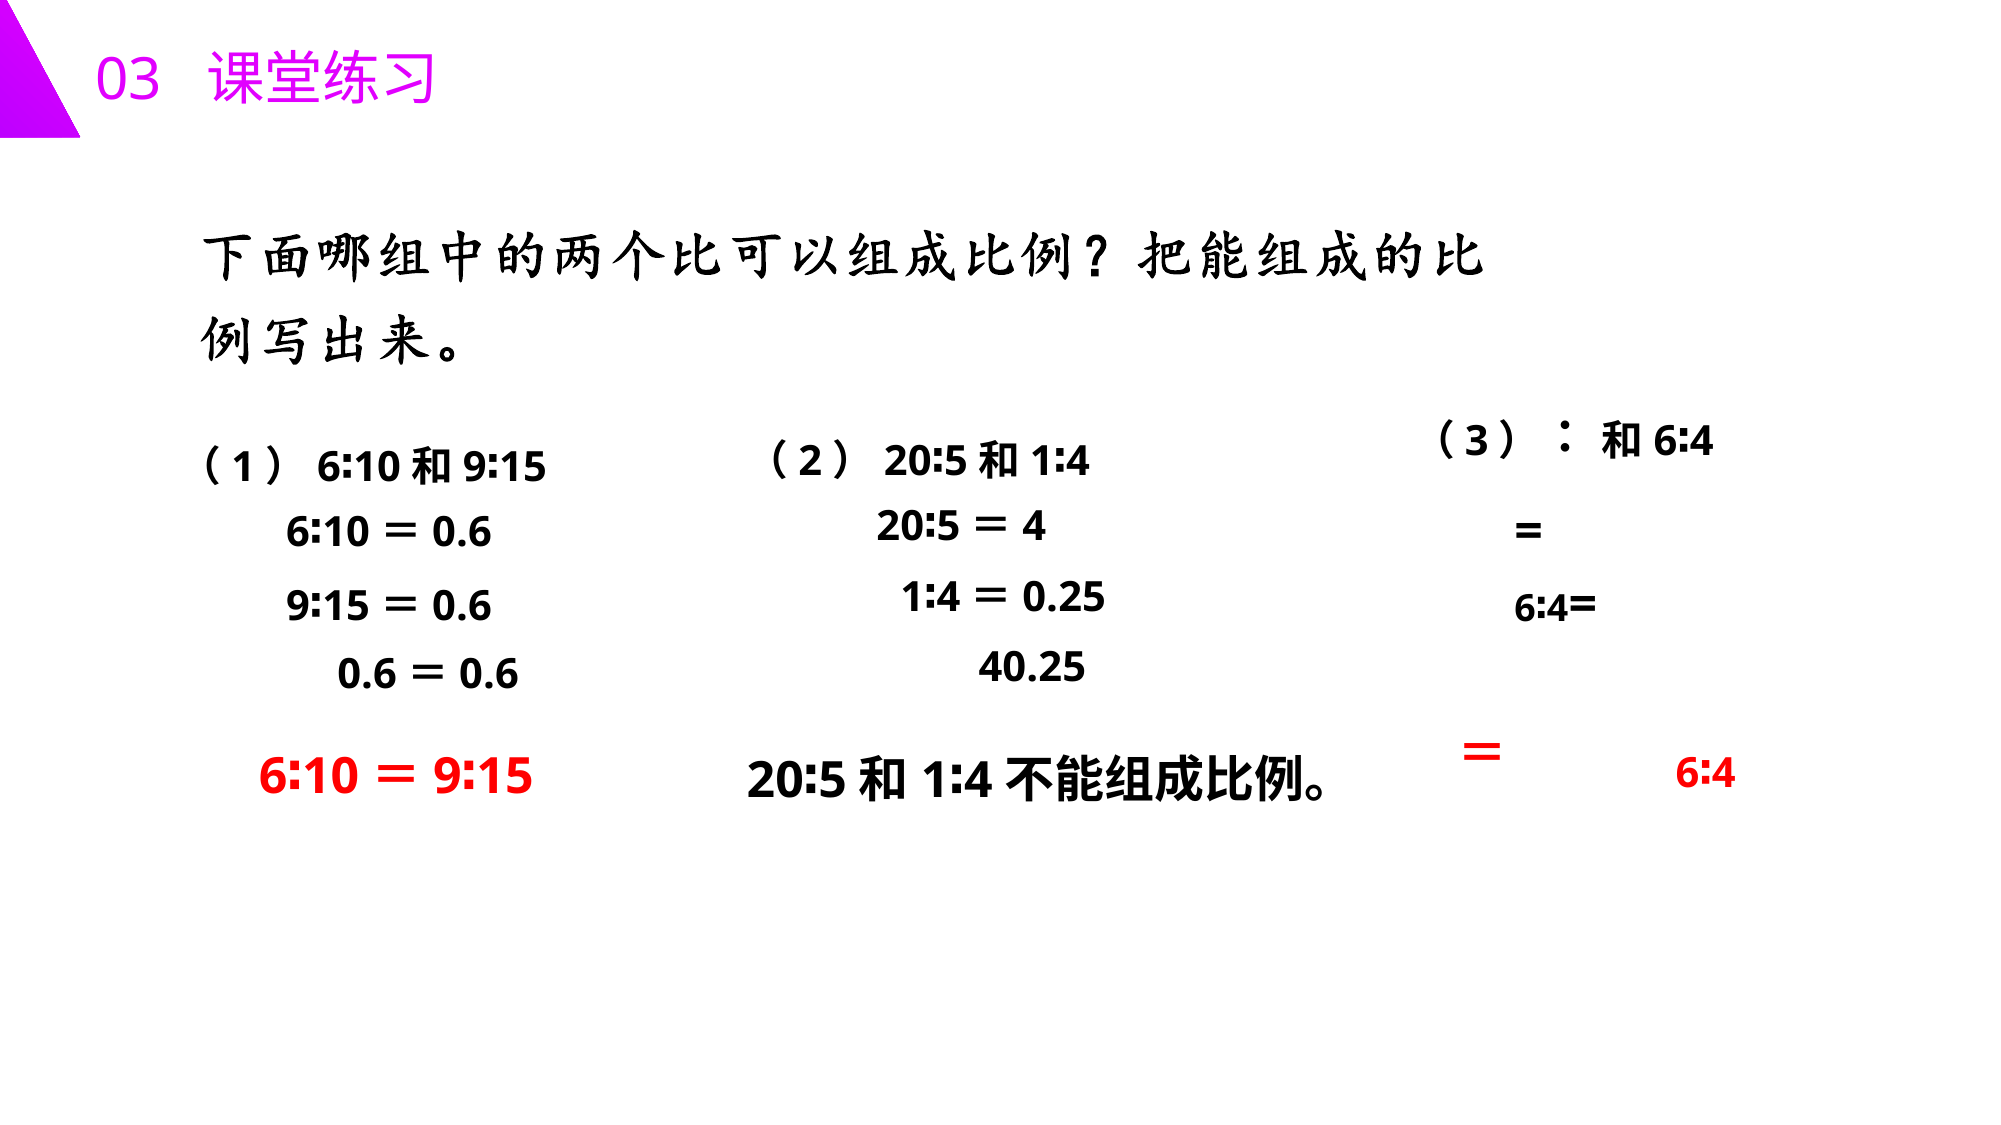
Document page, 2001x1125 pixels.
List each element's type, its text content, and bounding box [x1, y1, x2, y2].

text_box [1316, 229, 1366, 281]
text_box 6∶10＝9∶15 [182, 736, 610, 811]
text_box [987, 232, 1014, 275]
text_box [1201, 231, 1223, 280]
text_box 0.6＝0.6 [322, 639, 748, 704]
text_box [1035, 238, 1061, 274]
text_box （1）6∶10和9∶15 [164, 432, 590, 498]
text_box [1020, 231, 1039, 277]
list 03 课堂练习 [80, 41, 463, 121]
text_box [1258, 232, 1279, 266]
text_box （2）20∶5和1∶4 [731, 426, 1157, 492]
text_box 20∶5和1∶4不能组成比例。 [731, 740, 1405, 816]
text_box [380, 232, 401, 266]
text_box [1086, 234, 1107, 266]
text_box [379, 264, 401, 277]
text_box [1137, 230, 1190, 279]
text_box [1442, 680, 1767, 820]
text_box [864, 239, 899, 275]
text_box [1258, 239, 1308, 277]
text_box [203, 234, 251, 282]
text_box 9∶15＝0.6 [271, 570, 697, 636]
text_box [379, 314, 430, 365]
text_box [556, 234, 600, 280]
text_box [808, 239, 818, 248]
text_box 20∶5＝4 [861, 491, 1287, 557]
text_box [234, 329, 241, 348]
text_box [1058, 233, 1070, 280]
text_box [1223, 230, 1248, 279]
text_box [395, 239, 430, 275]
text_box [905, 229, 955, 281]
text_box [200, 316, 235, 362]
text_box [1091, 268, 1099, 277]
text_box [441, 230, 482, 283]
text_box [693, 232, 721, 275]
text_box 6∶10＝0.6 [271, 497, 697, 563]
text_box [497, 231, 543, 279]
text_box [794, 241, 814, 272]
text_box [731, 234, 781, 279]
text_box [674, 241, 692, 276]
text_box [612, 229, 665, 282]
text_box [267, 317, 308, 365]
text_box [439, 346, 455, 362]
text_box [848, 264, 870, 277]
text_box [1456, 232, 1483, 275]
text_box [263, 347, 295, 354]
text_box [324, 314, 363, 363]
text_box [237, 317, 249, 365]
text_box [804, 235, 837, 276]
text_box [1376, 231, 1421, 279]
text_box [264, 234, 309, 278]
text_box [968, 241, 986, 276]
text_box 1∶4＝0.25 [885, 562, 1181, 627]
text_box [1436, 241, 1454, 276]
text_box [317, 232, 370, 283]
text_box [849, 232, 870, 266]
